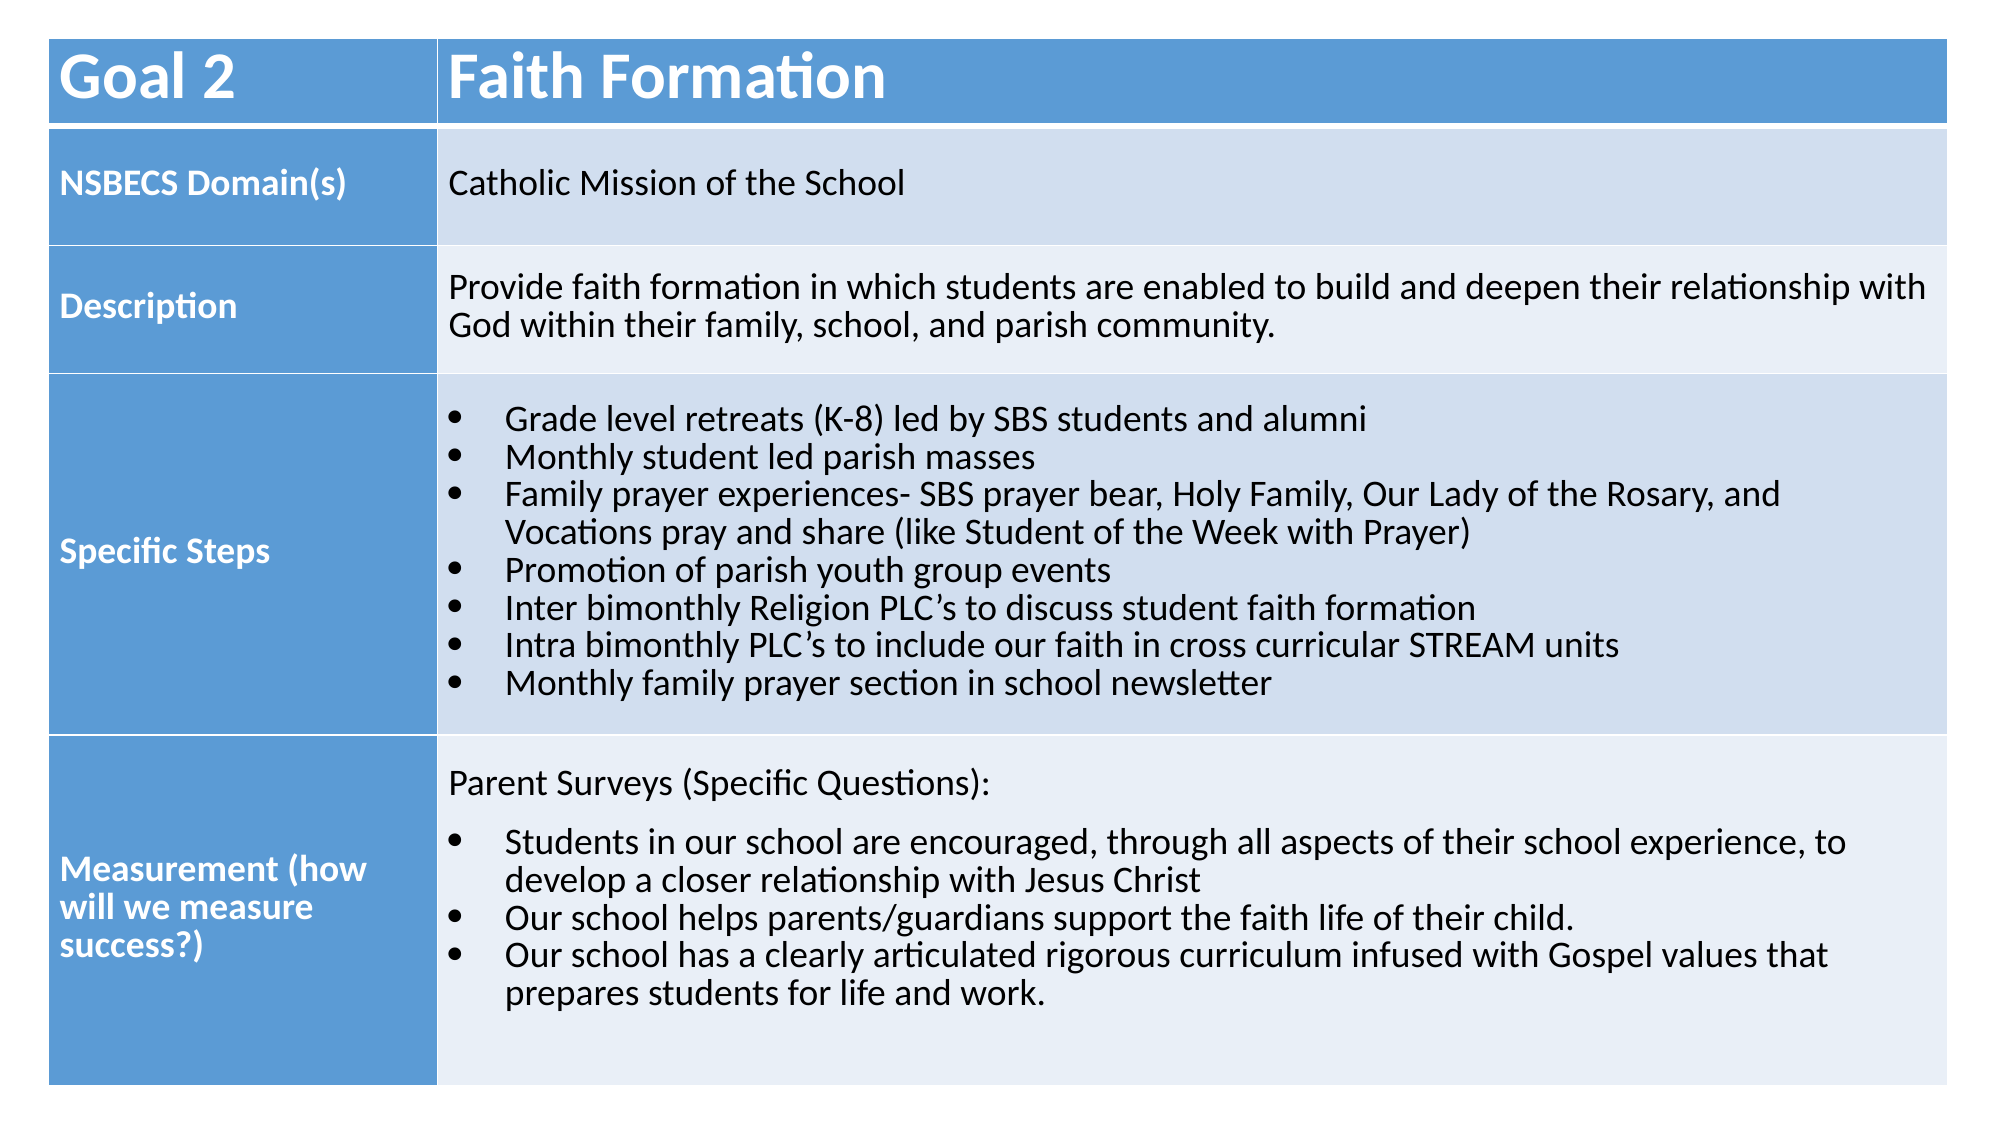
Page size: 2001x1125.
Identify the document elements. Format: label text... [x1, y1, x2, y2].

table_cell Grade level retreats (K-8) led by SBS students and alumni Monthly student led parish masses Family prayer experiences- SBS prayer bear, Holy Family, Our Lady of the Rosary, and Vocations pray and share (like Student of the Week with Prayer) Promotion of parish youth group events Inter bimonthly Religion PLC’s to discuss student faith formation Intra bimonthly PLC’s to include our faith in cross curricular STREAM units Monthly family prayer section in school newsletter [438, 374, 1947, 734]
table_cell Measurement (how will we measure success?) [49, 736, 437, 1085]
table_header Goal 2 [49, 39, 437, 123]
table_cell Provide faith formation in which students are enabled to build and deepen their relationship with God within their family, school, and parish community. [438, 246, 1947, 373]
table_cell Specific Steps [49, 374, 437, 734]
table_cell Description [49, 246, 437, 373]
table_cell Catholic Mission of the School [438, 129, 1947, 245]
table_cell NSBECS Domain(s) [49, 129, 437, 245]
table_cell Parent Surveys (Specific Questions): Students in our school are encouraged, through all aspects of their school experience, to develop a closer relationship with Jesus Christ Our school helps parents/guardians support the faith life of their child. Our school has a clearly articulated rigorous curriculum infused with Gospel values that prepares students for life and work. [438, 736, 1947, 1085]
table_header Faith Formation [438, 39, 1947, 123]
